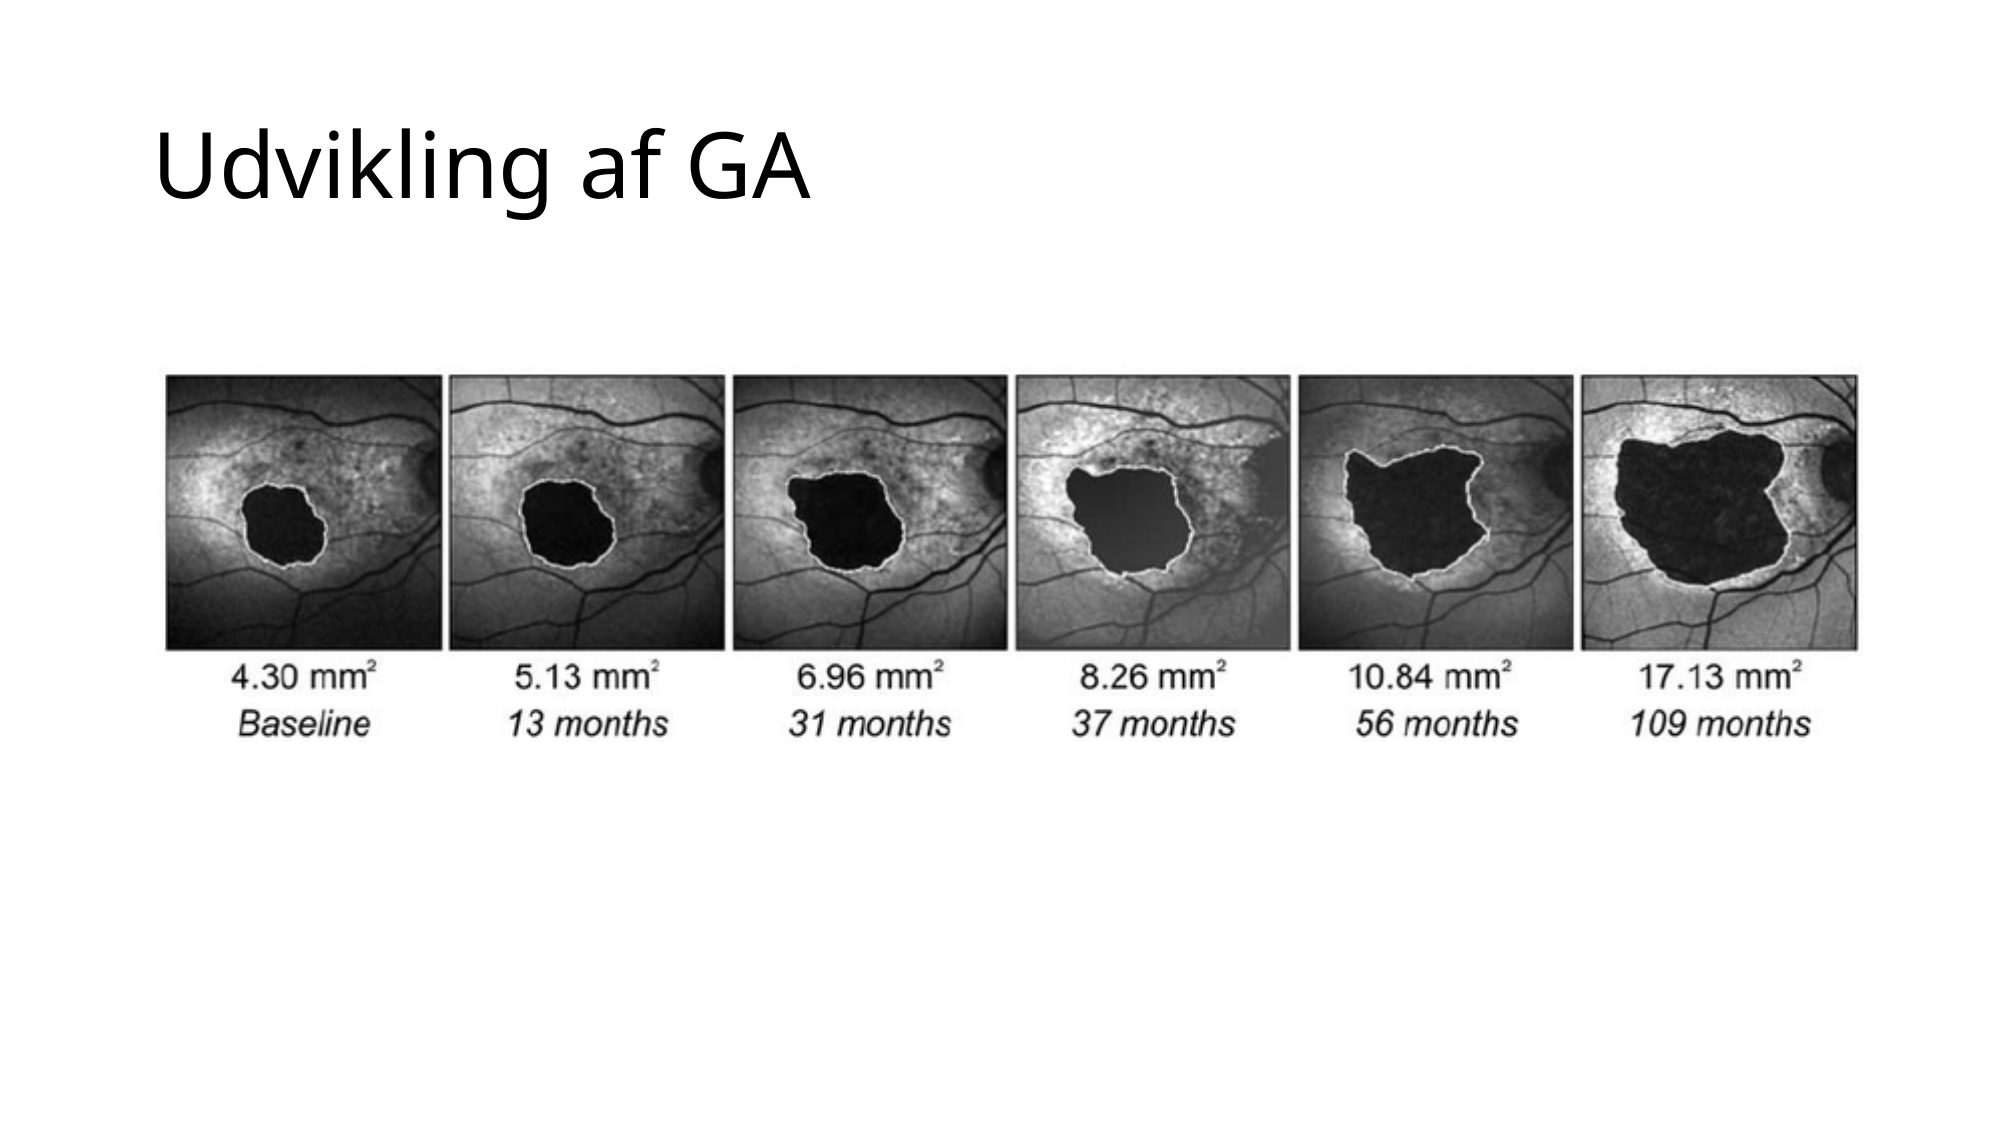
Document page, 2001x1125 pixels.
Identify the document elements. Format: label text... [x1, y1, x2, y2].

picture [158, 365, 1863, 742]
title Udvikling af GA [137, 59, 1863, 278]
